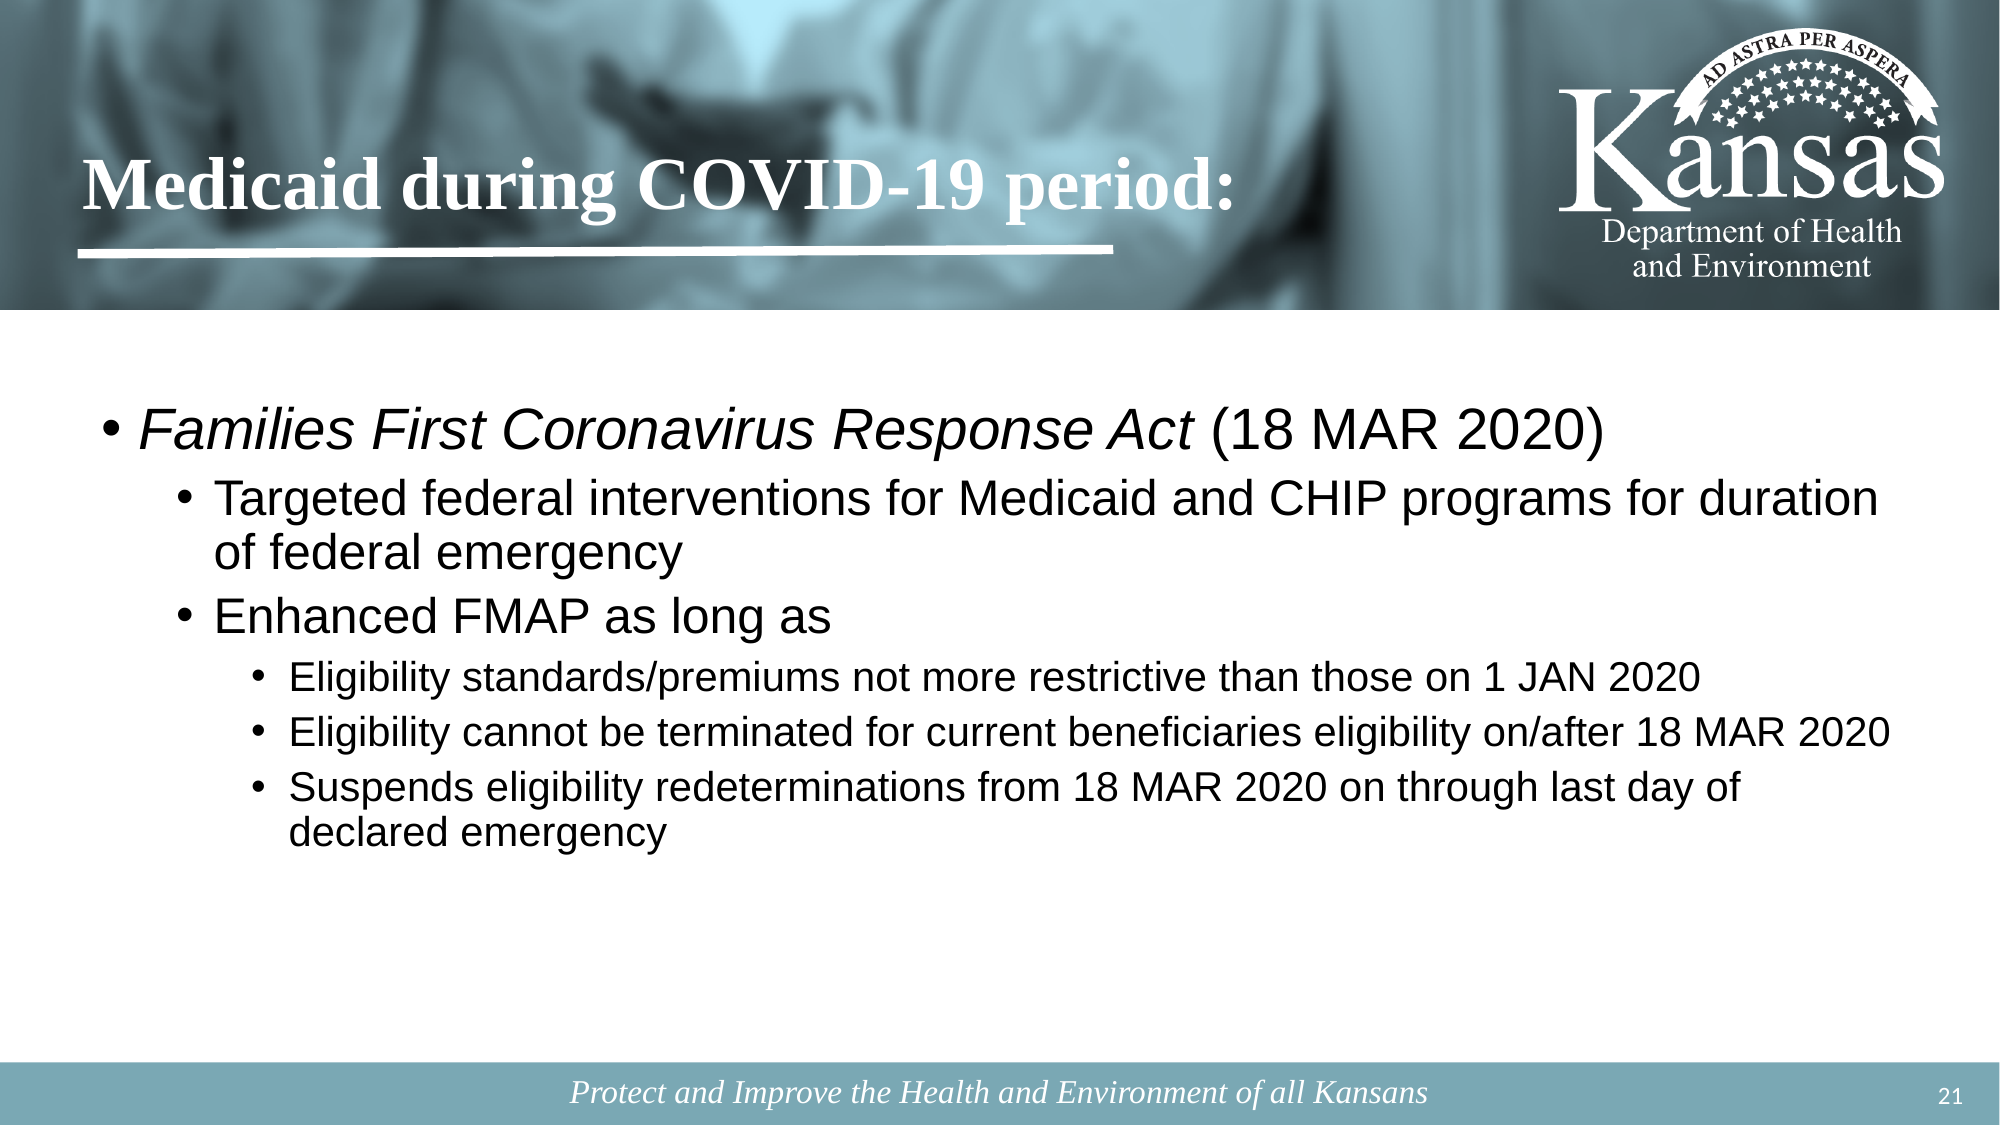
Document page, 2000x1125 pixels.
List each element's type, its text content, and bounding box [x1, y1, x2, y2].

picture [1559, 28, 1944, 287]
slide_number 20 [1528, 1065, 1979, 1125]
title Medicaid during COVID-19 period: [67, 76, 1793, 295]
list Families First Coronavirus Response Act (18 MAR 2020) Targeted federal interventions for Medicaid and CHIP programs for duration of federal emergency Enhanced FMAP as long as Eligibility standards/premiums not more restrictive than those on 1 JAN 2020 Eligibility cannot be terminated for current beneficiaries eligibility on/after 18 MAR 2020 Suspends eligibility redeterminations from 18 MAR 2020 on through last day of declared emergency [85, 391, 1924, 1054]
